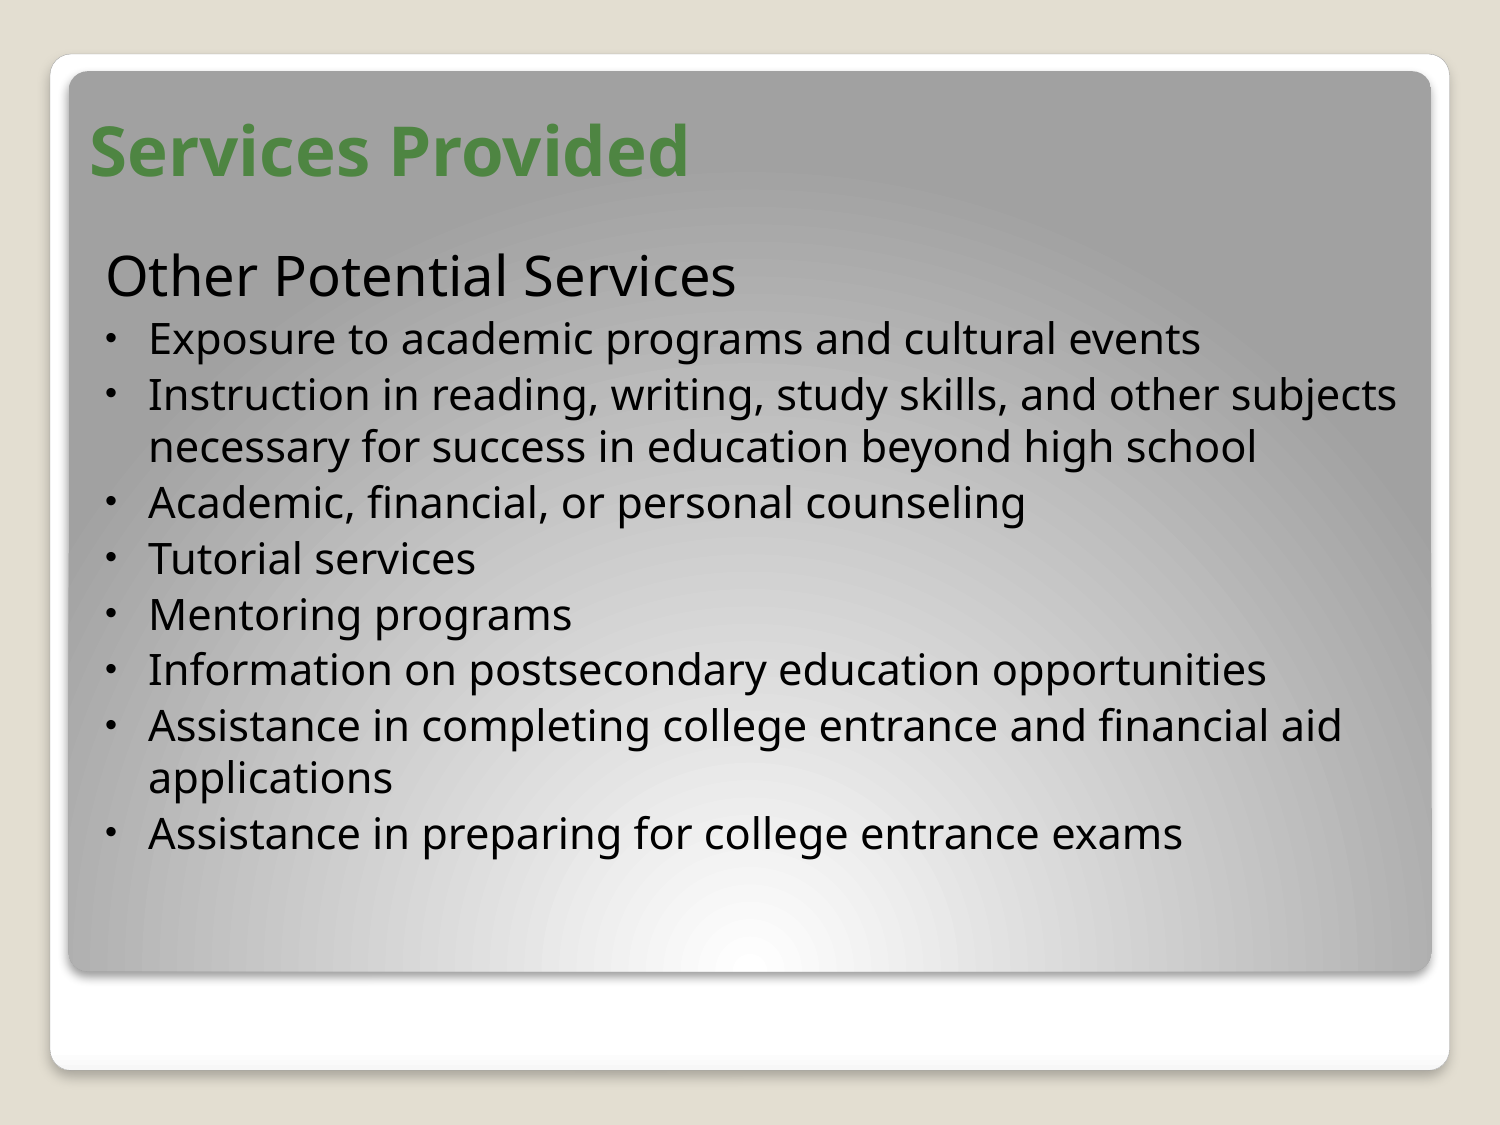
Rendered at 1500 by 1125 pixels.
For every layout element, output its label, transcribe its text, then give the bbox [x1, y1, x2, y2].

list Other Potential Services Exposure to academic programs and cultural events Instruction in reading, writing, study skills, and other subjects necessary for success in education beyond high school Academic, financial, or personal counseling Tutorial services Mentoring programs Information on postsecondary education opportunities Assistance in completing college entrance and financial aid applications Assistance in preparing for college entrance exams [75, 224, 1418, 912]
text_box Services Provided [75, 99, 1418, 198]
